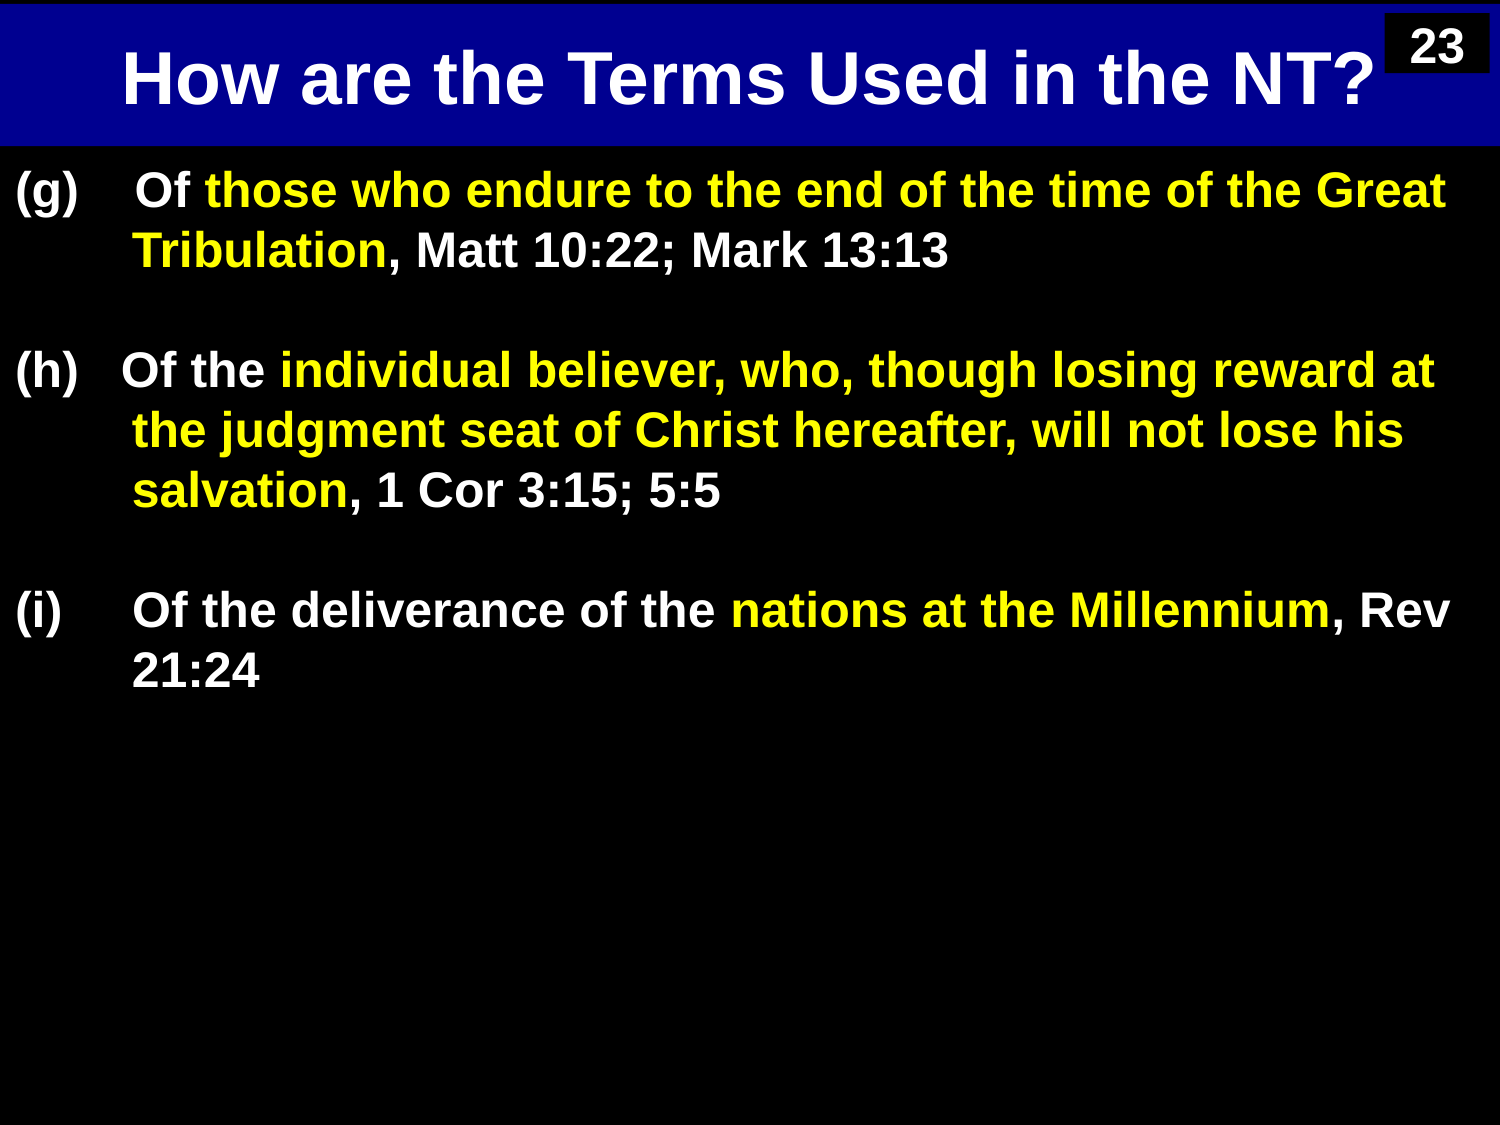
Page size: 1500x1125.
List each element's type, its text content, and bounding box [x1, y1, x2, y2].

title How are the Terms Used in the NT? [0, 3, 1500, 147]
text_box (g) Of those who endure to the end of the time of the Great Tribulation, Matt 10:22; Mark 13:13 (h) Of the individual believer, who, though losing reward at the judgment seat of Christ hereafter, will not lose his salvation, 1 Cor 3:15; 5:5 (i) Of the deliverance of the nations at the Millennium, Rev 21:24 [0, 149, 1500, 1063]
text_box 23 [1384, 13, 1490, 74]
